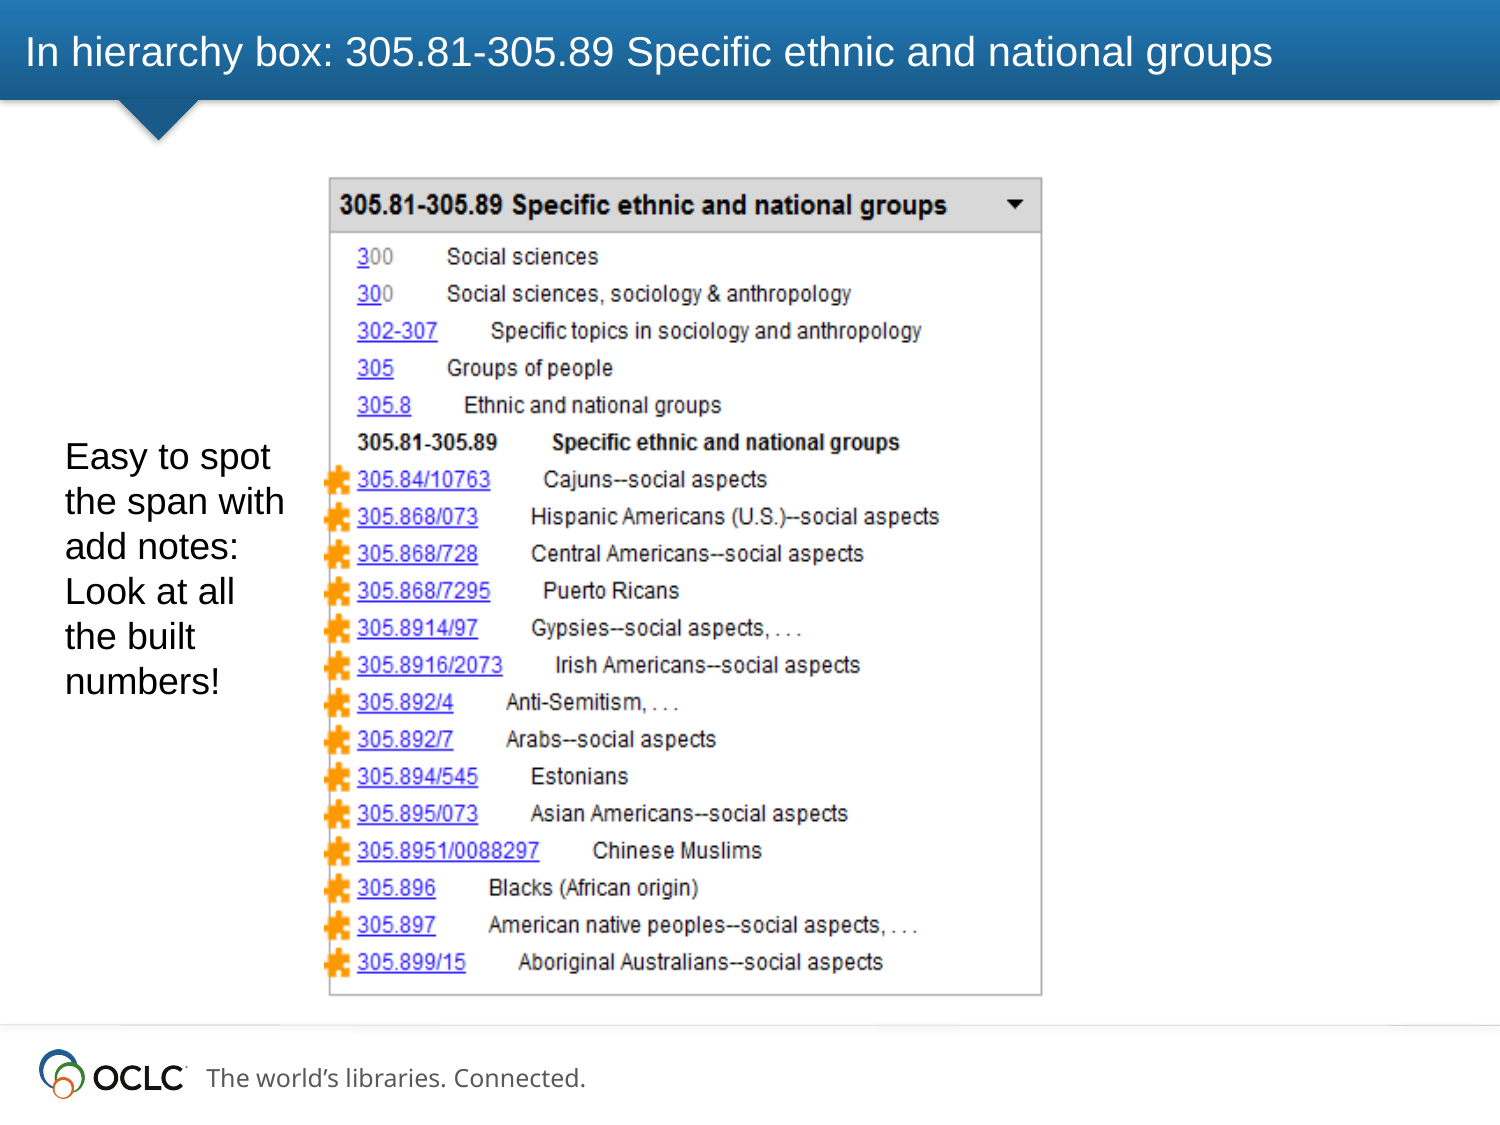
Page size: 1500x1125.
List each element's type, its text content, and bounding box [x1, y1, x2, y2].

text_box Easy to spot the span with add notes: Look at all the built numbers! [50, 424, 304, 710]
picture [324, 174, 1048, 1001]
picture [39, 1049, 188, 1099]
title In hierarchy box: 305.81-305.89 Specific ethnic and national groups [24, 0, 1426, 101]
